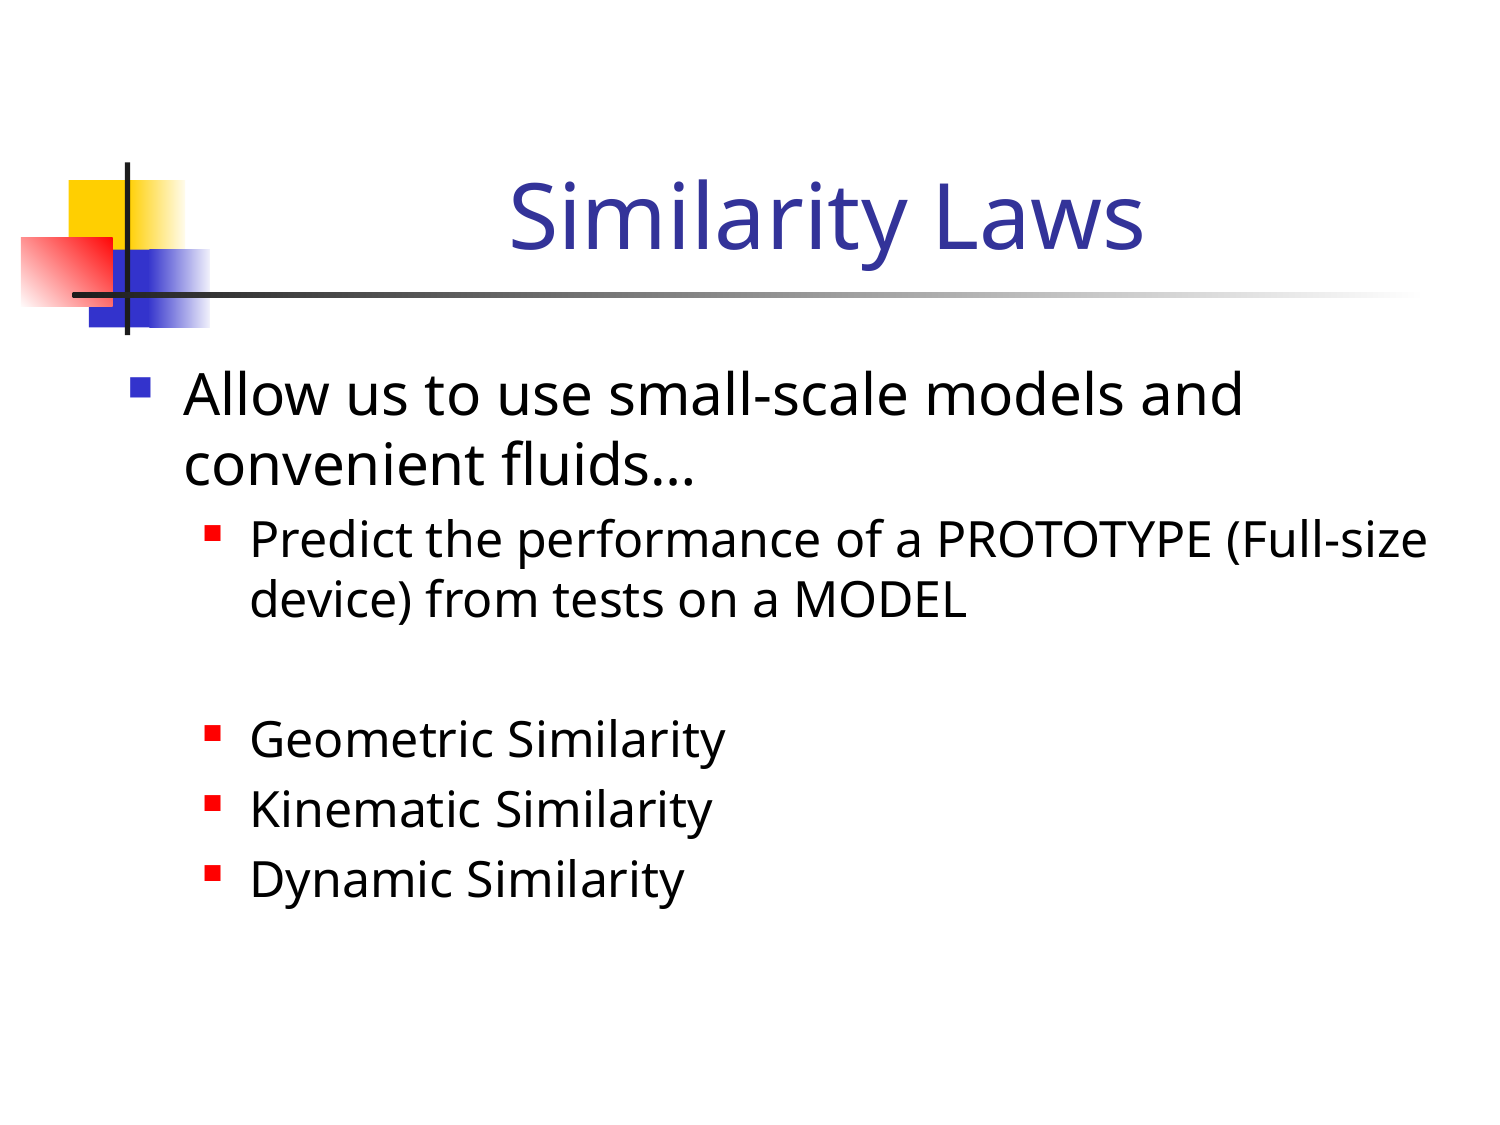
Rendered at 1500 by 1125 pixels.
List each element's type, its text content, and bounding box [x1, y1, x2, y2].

title Similarity Laws [188, 35, 1468, 275]
text_box Allow us to use small-scale models and convenient fluids… Predict the performance of a PROTOTYPE (Full-size device) from tests on a MODEL Geometric Similarity Kinematic Similarity Dynamic Similarity [112, 350, 1450, 925]
